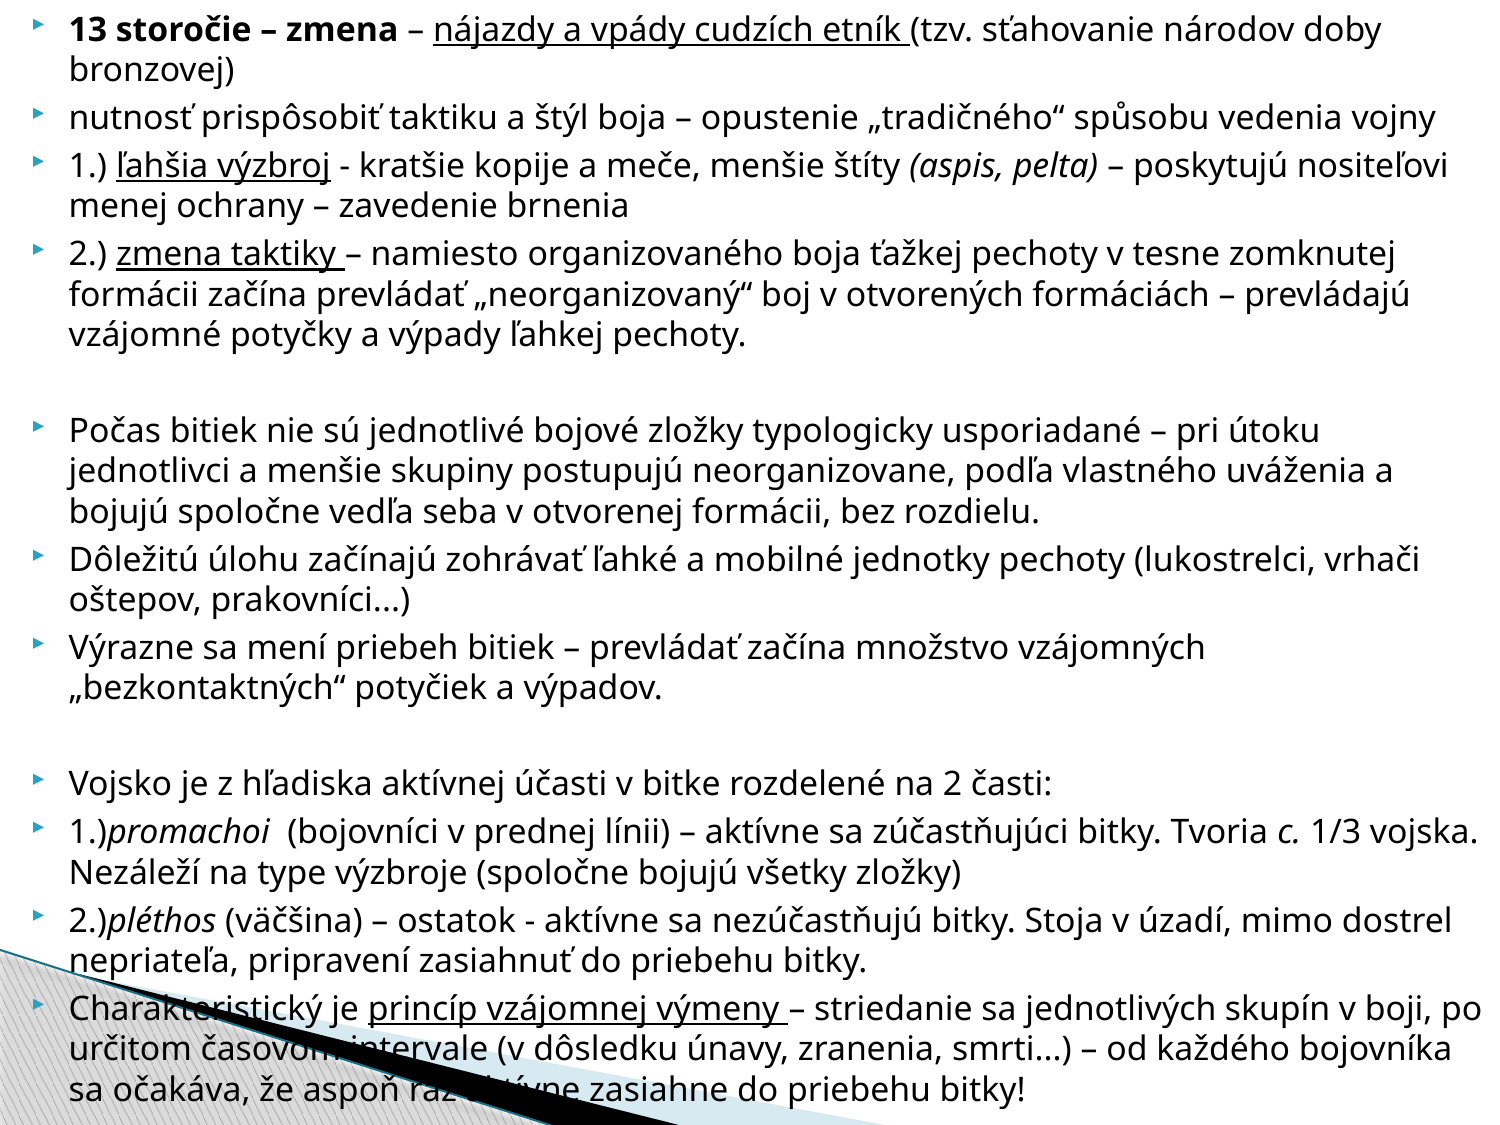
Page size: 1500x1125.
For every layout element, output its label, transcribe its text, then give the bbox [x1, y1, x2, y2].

list 13 storočie – zmena – nájazdy a vpády cudzích etník (tzv. sťahovanie národov doby bronzovej) nutnosť prispôsobiť taktiku a štýl boja – opustenie „tradičného“ spůsobu vedenia vojny 1.) ľahšia výzbroj - kratšie kopije a meče, menšie štíty (aspis, pelta) – poskytujú nositeľovi menej ochrany – zavedenie brnenia 2.) zmena taktiky – namiesto organizovaného boja ťažkej pechoty v tesne zomknutej formácii začína prevládať „neorganizovaný“ boj v otvorených formáciách – prevládajú vzájomné potyčky a výpady ľahkej pechoty. Počas bitiek nie sú jednotlivé bojové zložky typologicky usporiadané – pri útoku jednotlivci a menšie skupiny postupujú neorganizovane, podľa vlastného uváženia a bojujú spoločne vedľa seba v otvorenej formácii, bez rozdielu. Dôležitú úlohu začínajú zohrávať ľahké a mobilné jednotky pechoty (lukostrelci, vrhači oštepov, prakovníci...) Výrazne sa mení priebeh bitiek – prevládať začína množstvo vzájomných „bezkontaktných“ potyčiek a výpadov. Vojsko je z hľadiska aktívnej účasti v bitke rozdelené na 2 časti: 1.)promachoi (bojovníci v prednej línii) – aktívne sa zúčastňujúci bitky. Tvoria c. 1/3 vojska. Nezáleží na type výzbroje (spoločne bojujú všetky zložky) 2.)pléthos (väčšina) – ostatok - aktívne sa nezúčastňujú bitky. Stoja v úzadí, mimo dostrel nepriateľa, pripravení zasiahnuť do priebehu bitky. Charakteristický je princíp vzájomnej výmeny – striedanie sa jednotlivých skupín v boji, po určitom časovom intervale (v dôsledku únavy, zranenia, smrti...) – od každého bojovníka sa očakáva, že aspoň raz aktívne zasiahne do priebehu bitky! [0, 0, 1500, 1125]
